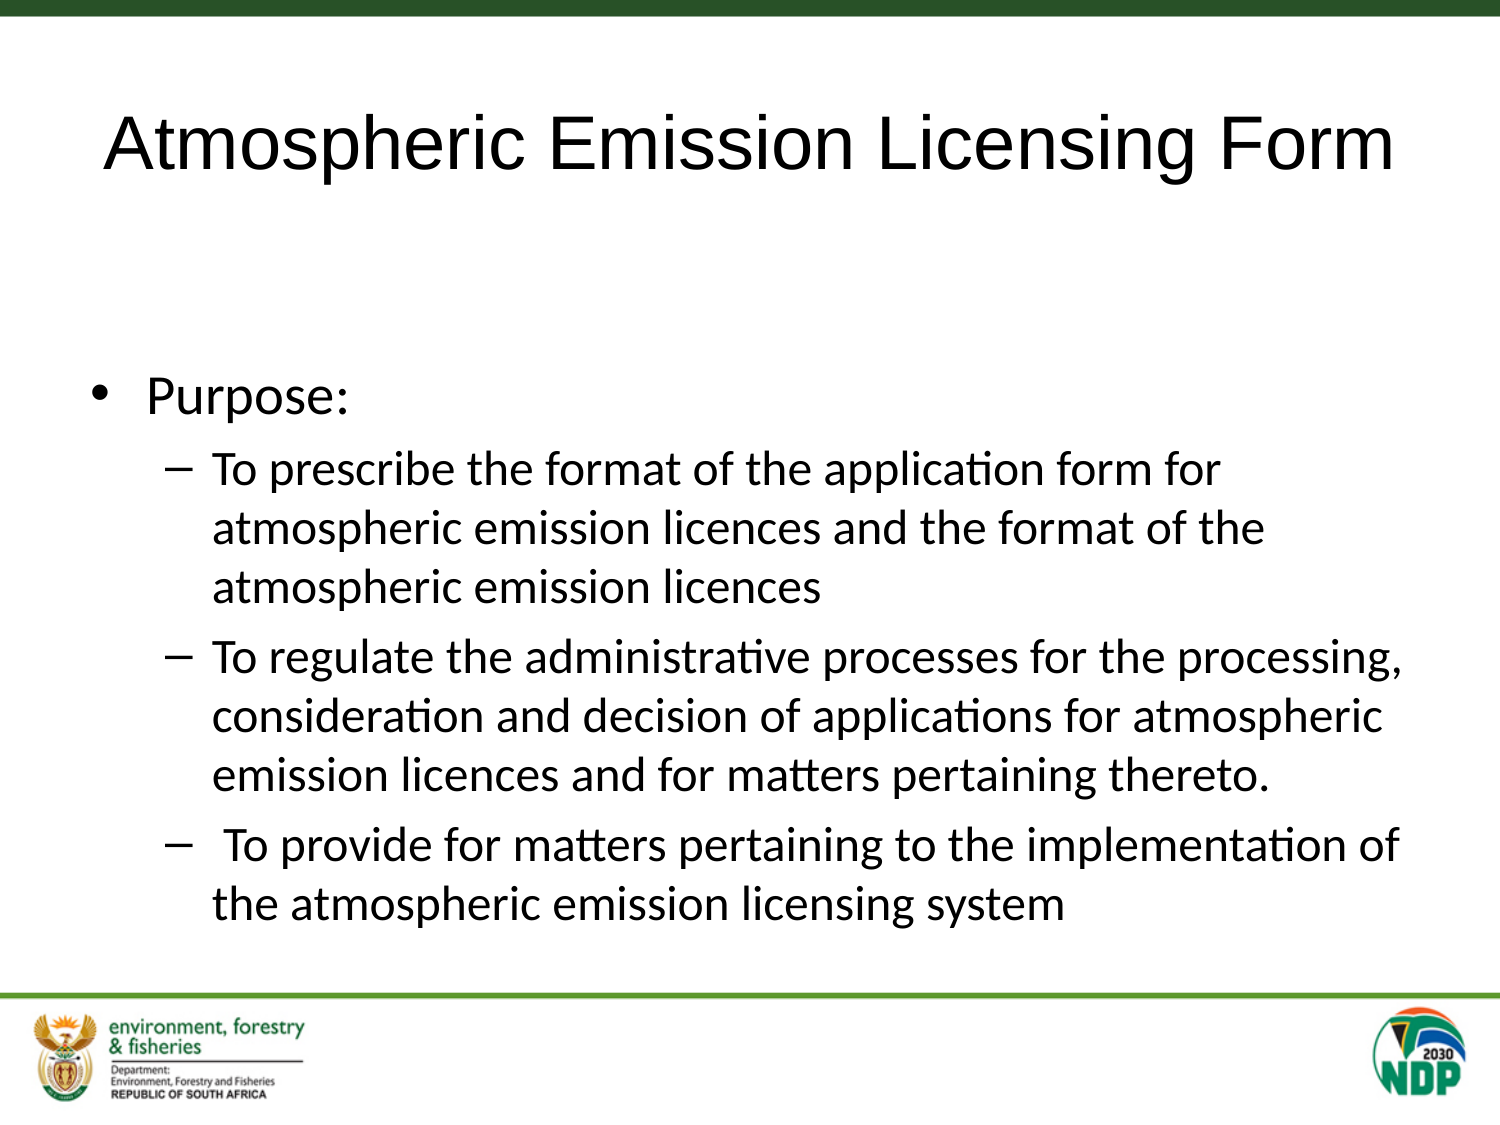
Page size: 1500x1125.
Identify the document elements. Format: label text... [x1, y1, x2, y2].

list Purpose: To prescribe the format of the application form for atmospheric emission licences and the format of the atmospheric emission licences To regulate the administrative processes for the processing, consideration and decision of applications for atmospheric emission licences and for matters pertaining thereto. To provide for matters pertaining to the implementation of the atmospheric emission licensing system [75, 215, 1425, 968]
title Atmospheric Emission Licensing Form [75, 45, 1425, 215]
picture [0, 0, 1500, 1125]
